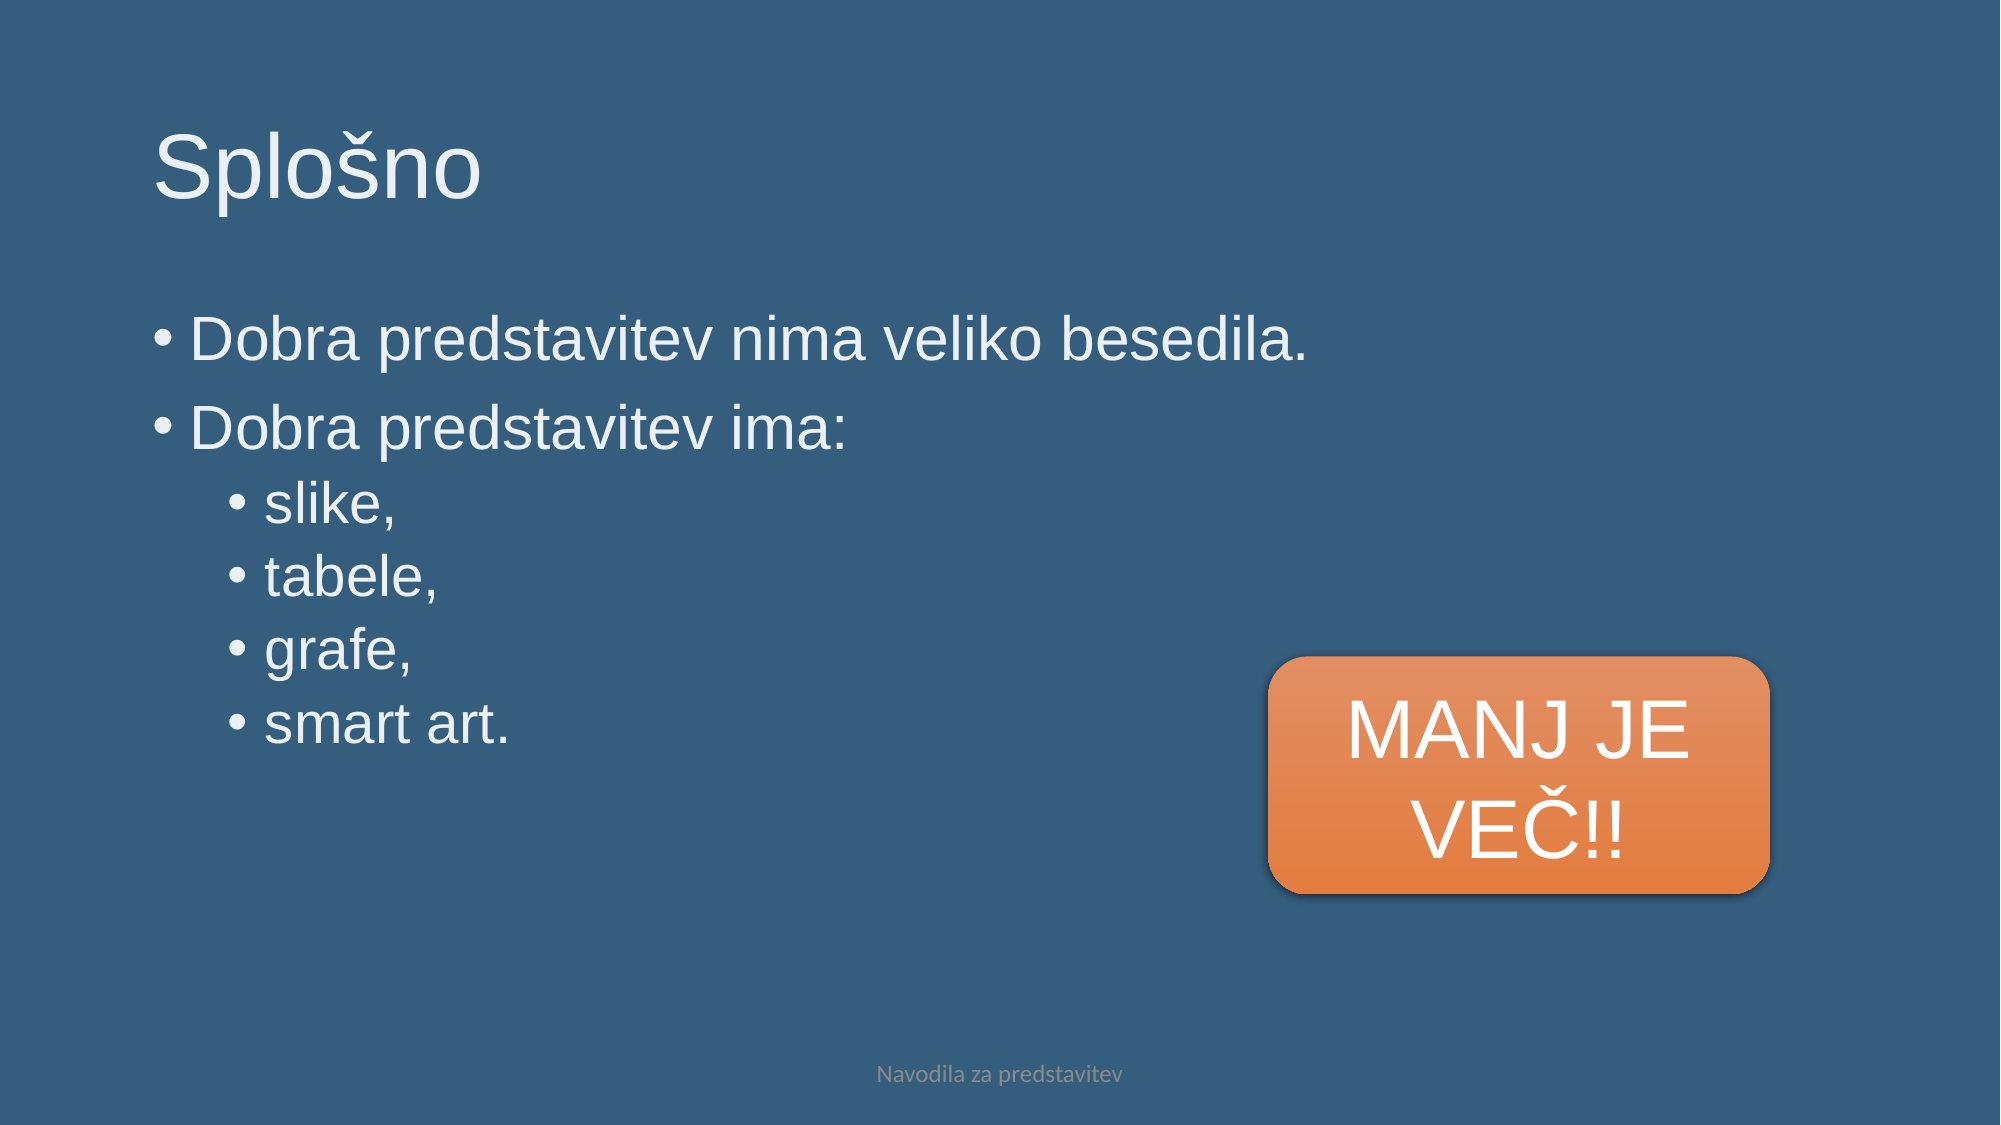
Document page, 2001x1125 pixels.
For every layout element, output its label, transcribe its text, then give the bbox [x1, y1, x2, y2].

text_box MANJ JE VEČ!! [1268, 656, 1771, 895]
title Splošno [137, 59, 1863, 278]
list Dobra predstavitev nima veliko besedila. Dobra predstavitev ima: slike, tabele, grafe, smart art. [137, 299, 1863, 1014]
footer Navodila za predstavitev [662, 1042, 1338, 1103]
